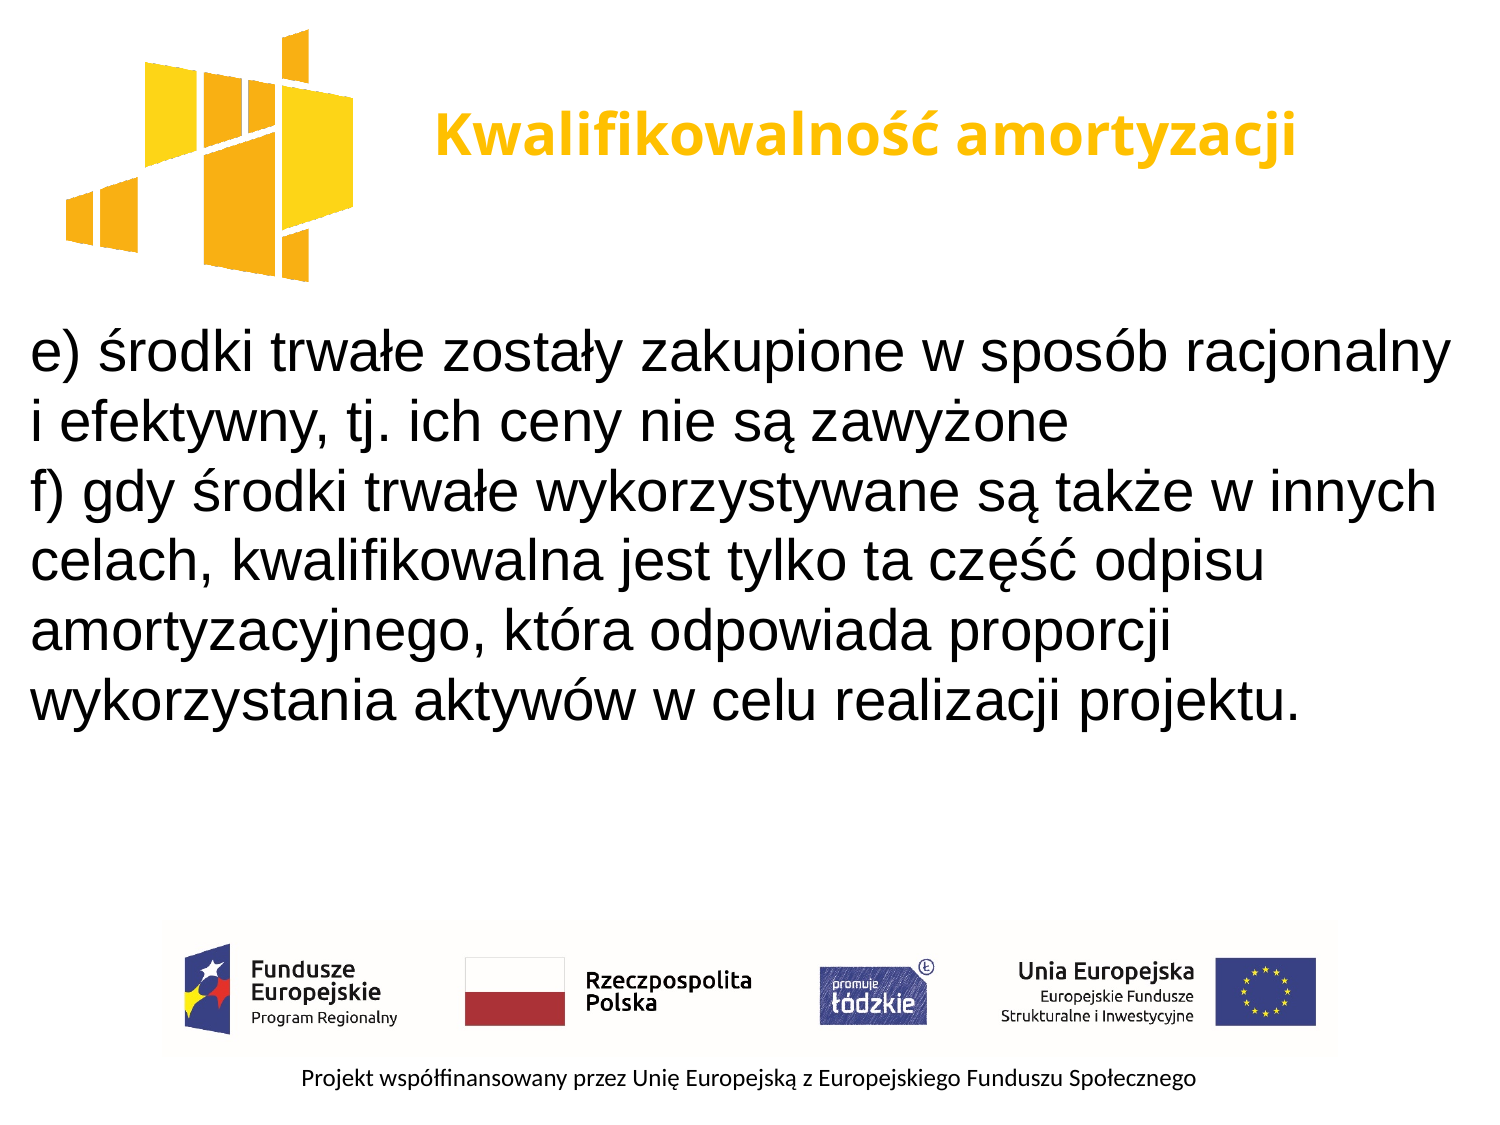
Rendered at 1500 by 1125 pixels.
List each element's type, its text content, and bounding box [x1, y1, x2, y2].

text_box e) środki trwałe zostały zakupione w sposób racjonalny i efektywny, tj. ich ceny nie są zawyżone f) gdy środki trwałe wykorzystywane są także w innych celach, kwalifikowalna jest tylko ta część odpisu amortyzacyjnego, która odpowiada proporcji wykorzystania aktywów w celu realizacji projektu. [15, 305, 1492, 955]
picture [65, 28, 354, 282]
text_box [40, 955, 1464, 1079]
text_box Kwalifikowalność amortyzacji [419, 90, 1494, 175]
